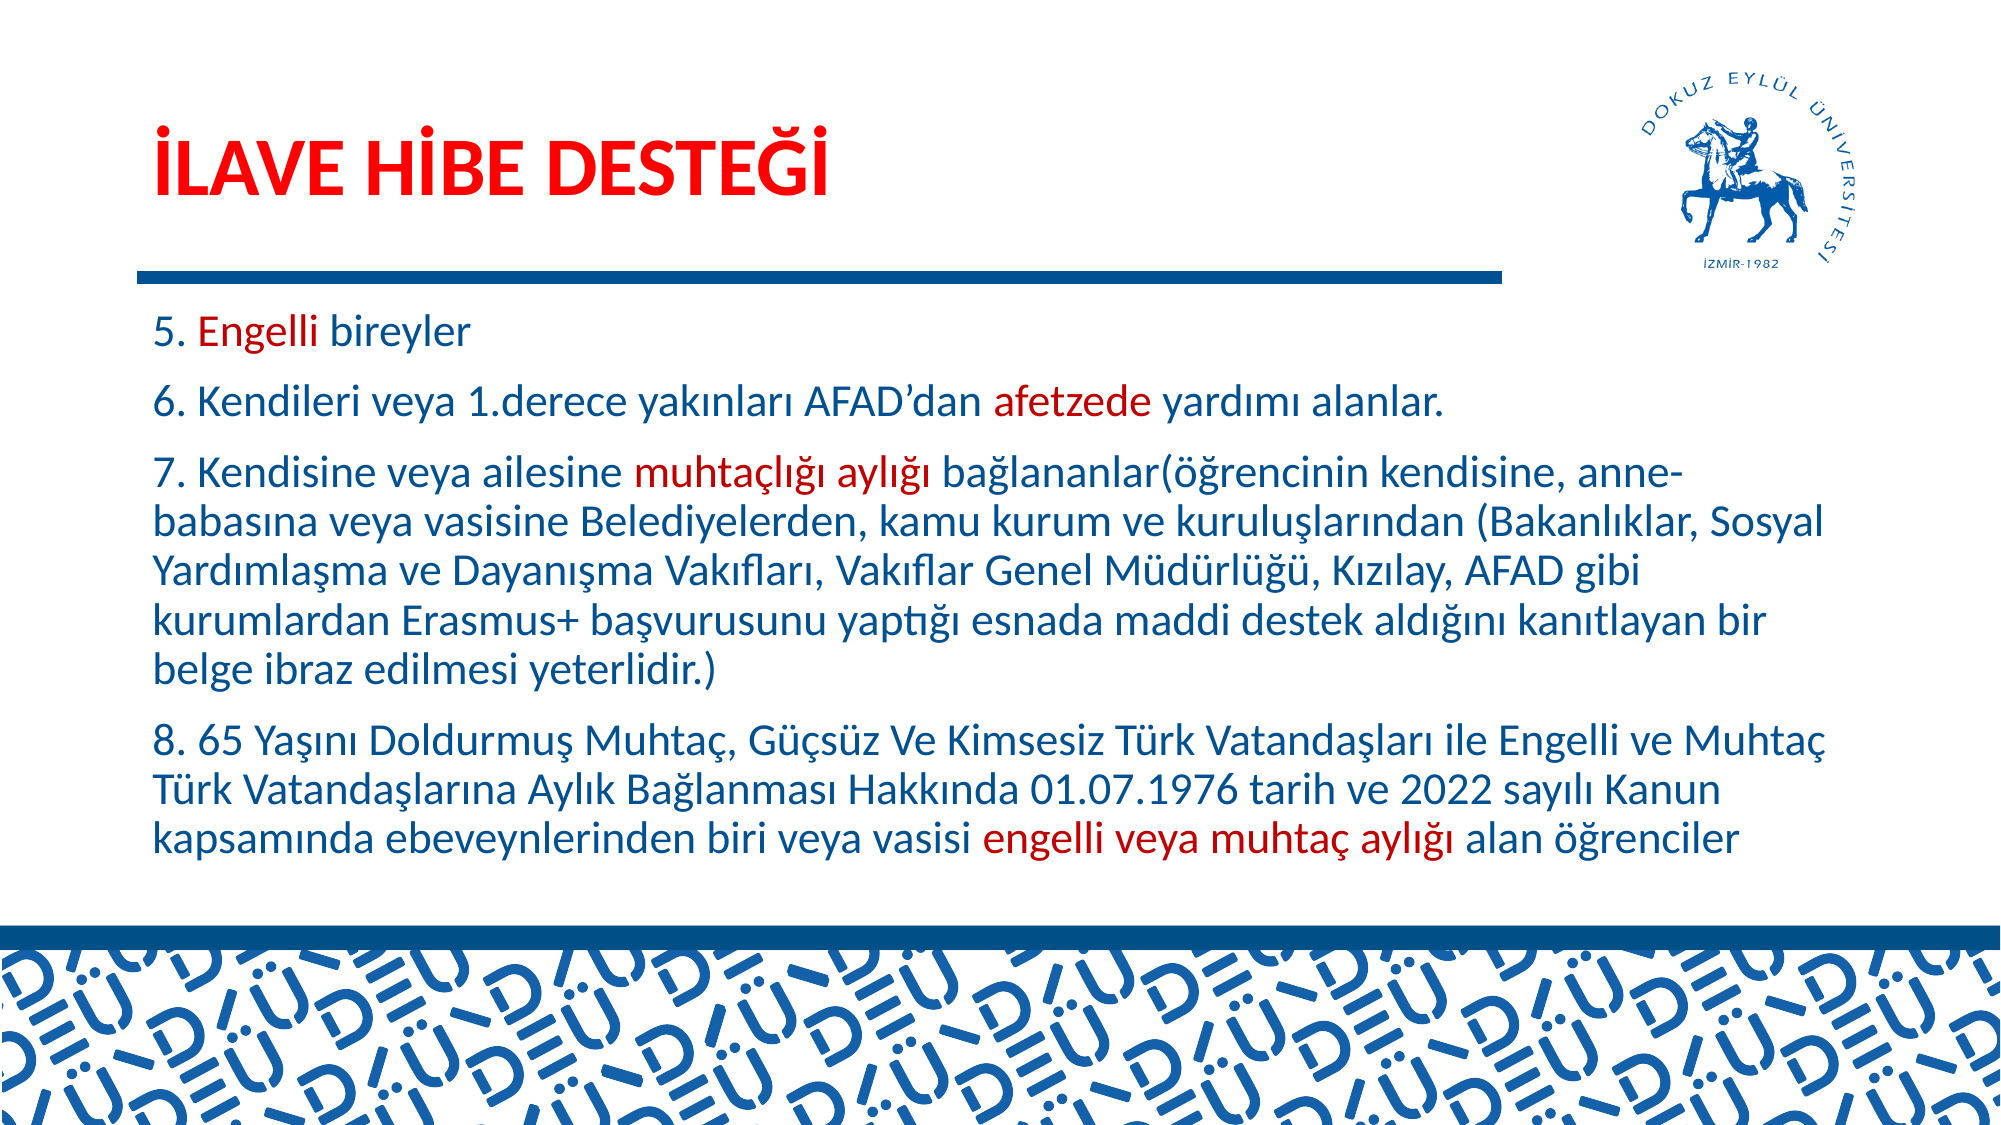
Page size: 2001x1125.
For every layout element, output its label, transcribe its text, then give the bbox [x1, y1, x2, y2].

picture [0, 0, 2001, 1125]
list 5. Engelli bireyler 6. Kendileri veya 1.derece yakınları AFAD’dan afetzede yardımı alanlar. 7. Kendisine veya ailesine muhtaçlığı aylığı bağlananlar(öğrencinin kendisine, anne-babasına veya vasisine Belediyelerden, kamu kurum ve kuruluşlarından (Bakanlıklar, Sosyal Yardımlaşma ve Dayanışma Vakıfları, Vakıflar Genel Müdürlüğü, Kızılay, AFAD gibi kurumlardan Erasmus+ başvurusunu yaptığı esnada maddi destek aldığını kanıtlayan bir belge ibraz edilmesi yeterlidir.) 8. 65 Yaşını Doldurmuş Muhtaç, Güçsüz Ve Kimsesiz Türk Vatandaşları ile Engelli ve Muhtaç Türk Vatandaşlarına Aylık Bağlanması Hakkında 01.07.1976 tarih ve 2022 sayılı Kanun kapsamında ebeveynlerinden biri veya vasisi engelli veya muhtaç aylığı alan öğrenciler [137, 299, 1863, 1014]
title İLAVE HİBE DESTEĞİ [137, 59, 1502, 278]
